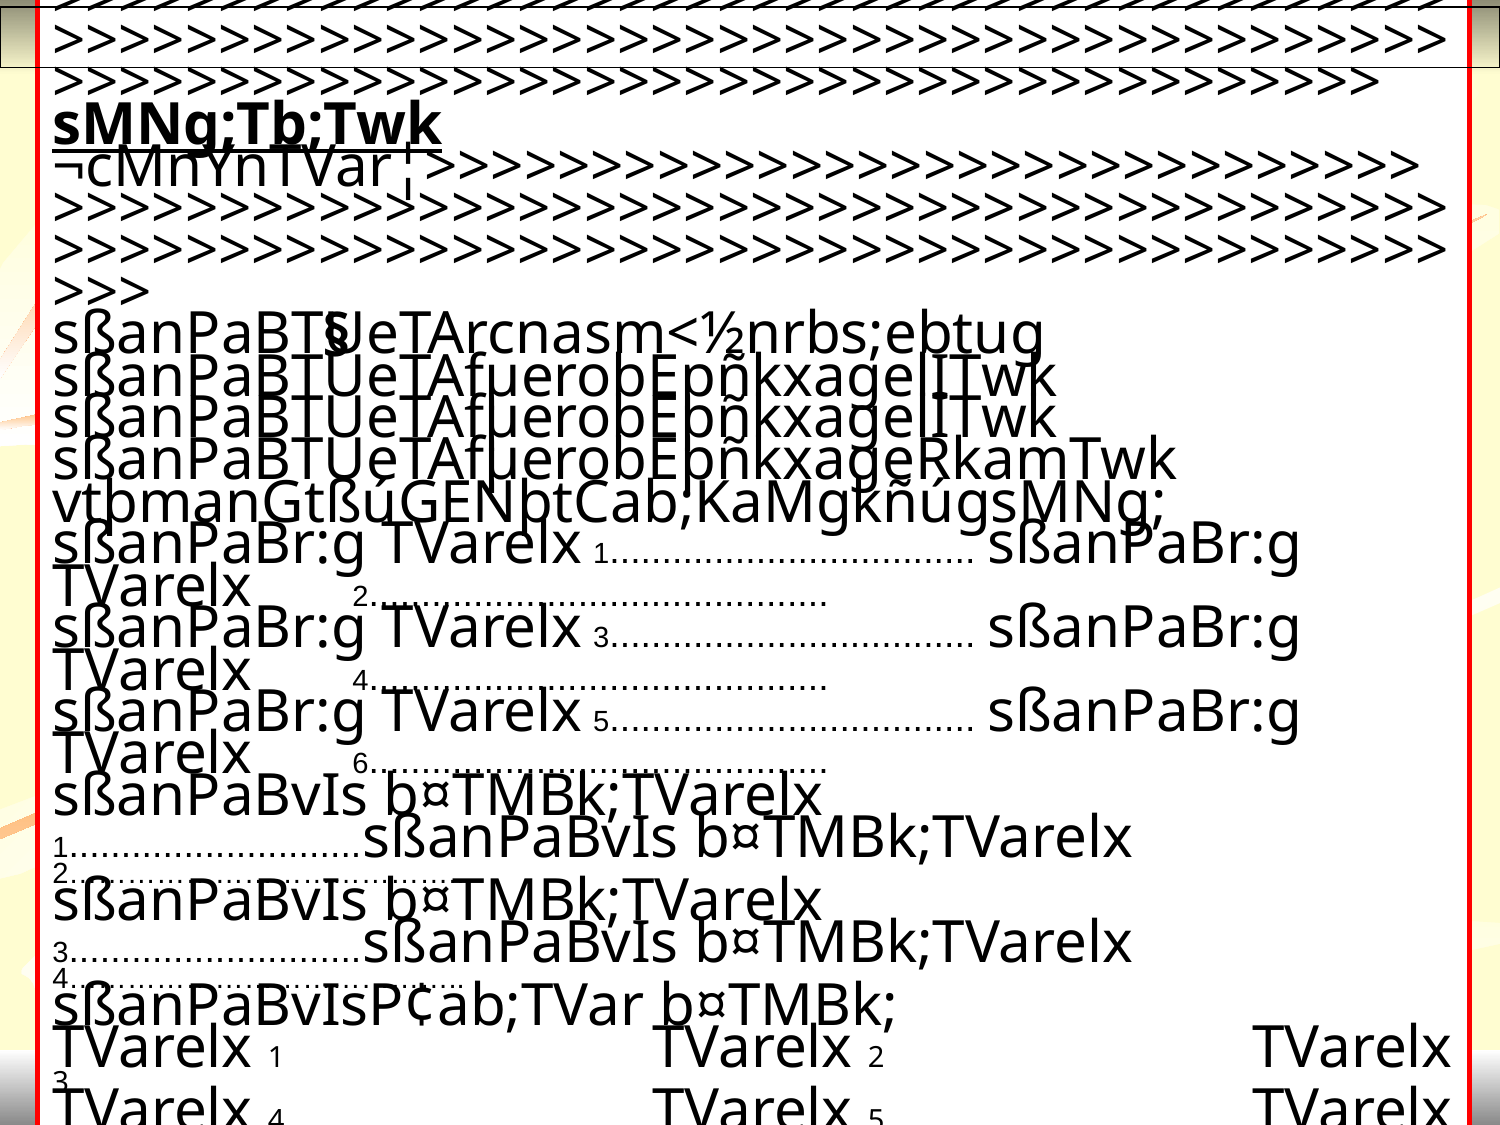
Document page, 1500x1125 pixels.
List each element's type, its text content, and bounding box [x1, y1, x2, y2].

text_box § [242, 290, 432, 376]
text_box slakb½RtsPaBkarN_sMNg; cUrbMeBj ebIGñksegáteXIjkarxUcxatedayeRbobeFobnwgkaredIremIlelIkmun éf¶edIremIl>>>>>>>>>>>>>>>>>>>>>>>>>>>>>>>>>>>>>>>>>>>>>>>>>> eQµaHbuKÁlik>>>>>>>>>>>>>>>>>>>>>>>>>>>>>>>>>>>>>>>>>> RbePTsMNg;>>>>>>>>>>>>>>>>>>>>>>>>>>>>>>>>>>>>>>>>>>>>>>>>>>>>>>>>>>>>>>>>>>>>>>>>>>>>>>>>>>>>>>>>>¬sMNg;snÞHTb;Twk lU begðór¦ elx b¤TItaMg GPS >>>>>>>>>>>>>>>>>>>>>>>>>>>>>>>>>>>>>>>>>>>>>>>>>>>>>>>>>>>>>>>>>>>>>>>>>>>>>>>>>>>>>>>>>>>>>>>>>>>>>>>>>>>>>>>>>>>>>>>>>>>> sMNg;Tb;Twk ¬cMnYnTVar¦>>>>>>>>>>>>>>>>>>>>>>>>>>>>>>>>>>>>>>>>>>>>>>>>>>>>>>>>>>>>>>>>>>>>>>>>>>>>>>>>>>>>>>>>>>>>>>>>>>>>>>>>>>>>>>>>>>>>> sßanPaBTUeTArcnasm<½nrbs;ebtug sßanPaBTUeTAfµerobEpñkxagelITwk sßanPaBTUeTAfµerobEpñkxagelITwk sßanPaBTUeTAfµerobEpñkxageRkamTwk vtþmanGtßúGENþtCab;KaMgkñúgsMNg; sßanPaBr:g TVarelx 1................................... sßanPaBr:g TVarelx 2............................................ sßanPaBr:g TVarelx 3................................... sßanPaBr:g TVarelx 4............................................ sßanPaBr:g TVarelx 5................................... sßanPaBr:g TVarelx 6............................................ sßanPaBvIs b¤TMBk;TVarelx 1............................sßanPaBvIs b¤TMBk;TVarelx 2………………………………….. sßanPaBvIs b¤TMBk;TVarelx 3............................sßanPaBvIs b¤TMBk;TVarelx 4………………………………….. sßanPaBvIsP¢ab;TVar b¤TMBk; TVarelx 1 TVarelx 2 TVarelx 3 TVarelx 4 TVarelx 5 TVarelx 6 sßanPaBRKIbelIk¬dak;xøaj;xagkñúg P¢ab;ebtug b‘ULúgP¢ab;RTnab;xagelInigxageRkam¦ TVarelx 1 TVarelx 2 TVarelx 3 TVarelx 4 TVarelx 5 TVarelx 6 sßanPaB)atsMNg;Epñkxagmux EpñkxageRkay EpñkkñúgsMNg; sßanPaBkMralebtugxagelI dIcak;bMeBjsøabCBa¢aMgxageqVg dIcak;bMeBjxagsþaM karkt;sMKal;bEnßm [37, 68, 1470, 1125]
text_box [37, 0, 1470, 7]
text_box [0, 7, 1500, 68]
